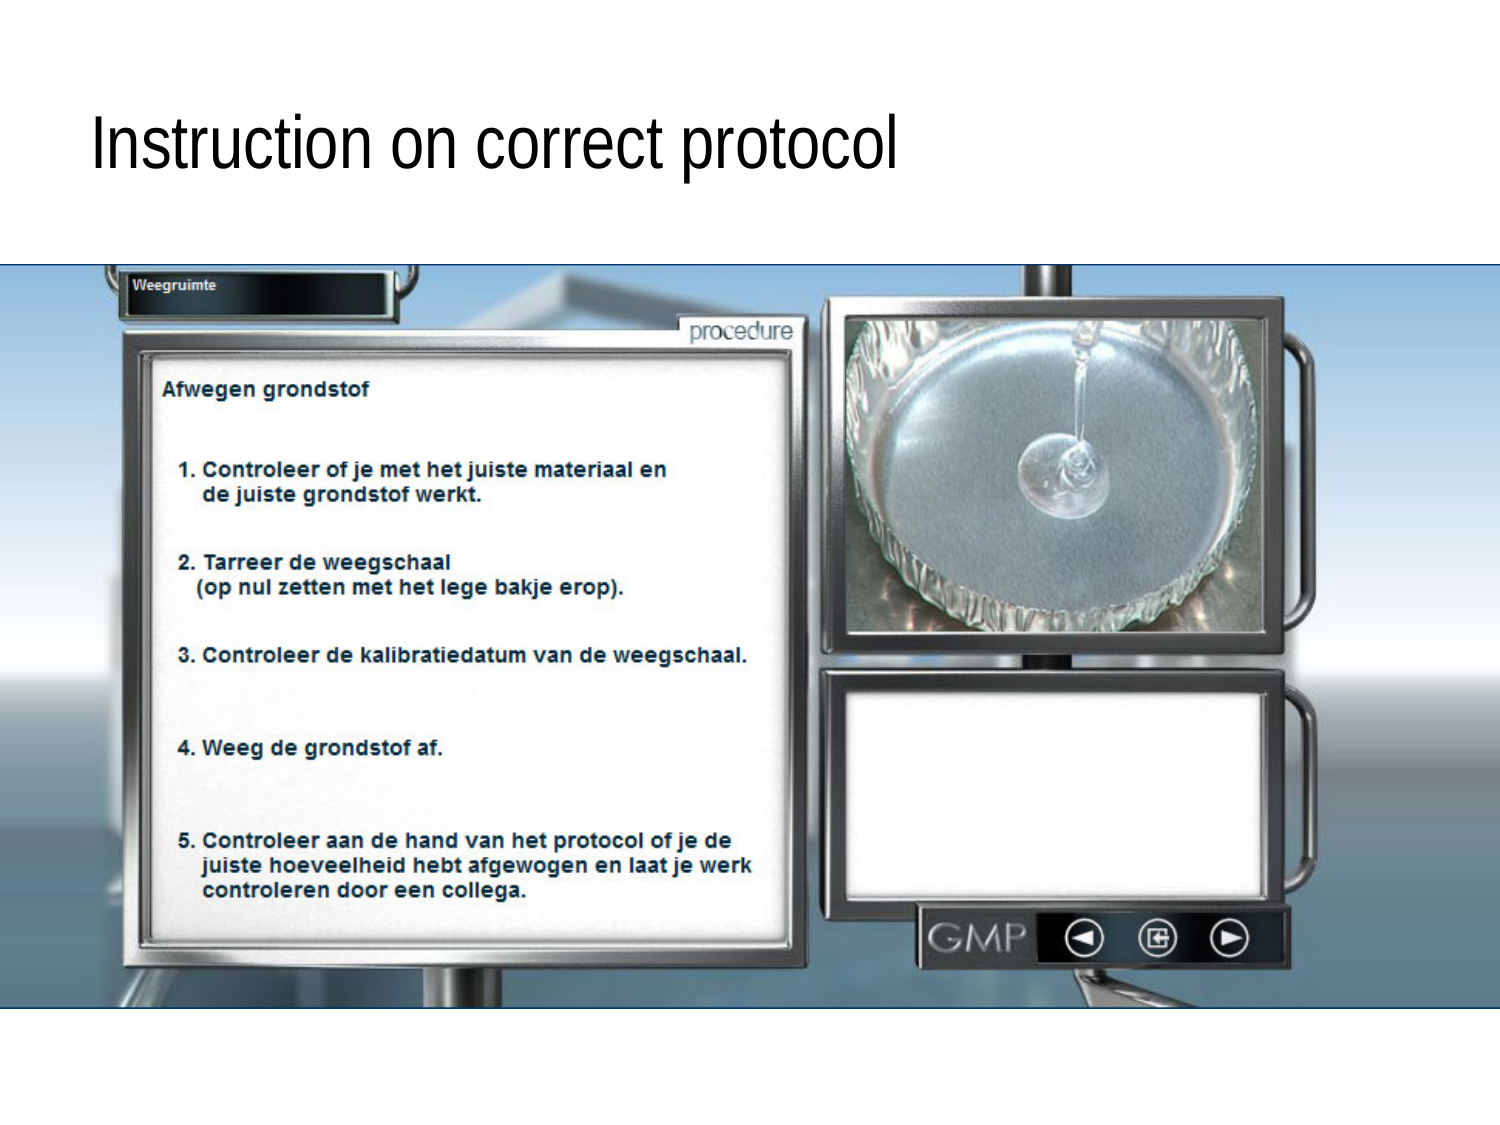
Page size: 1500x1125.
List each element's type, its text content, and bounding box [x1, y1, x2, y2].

picture [0, 264, 1500, 1010]
title Instruction on correct protocol [75, 45, 1425, 233]
